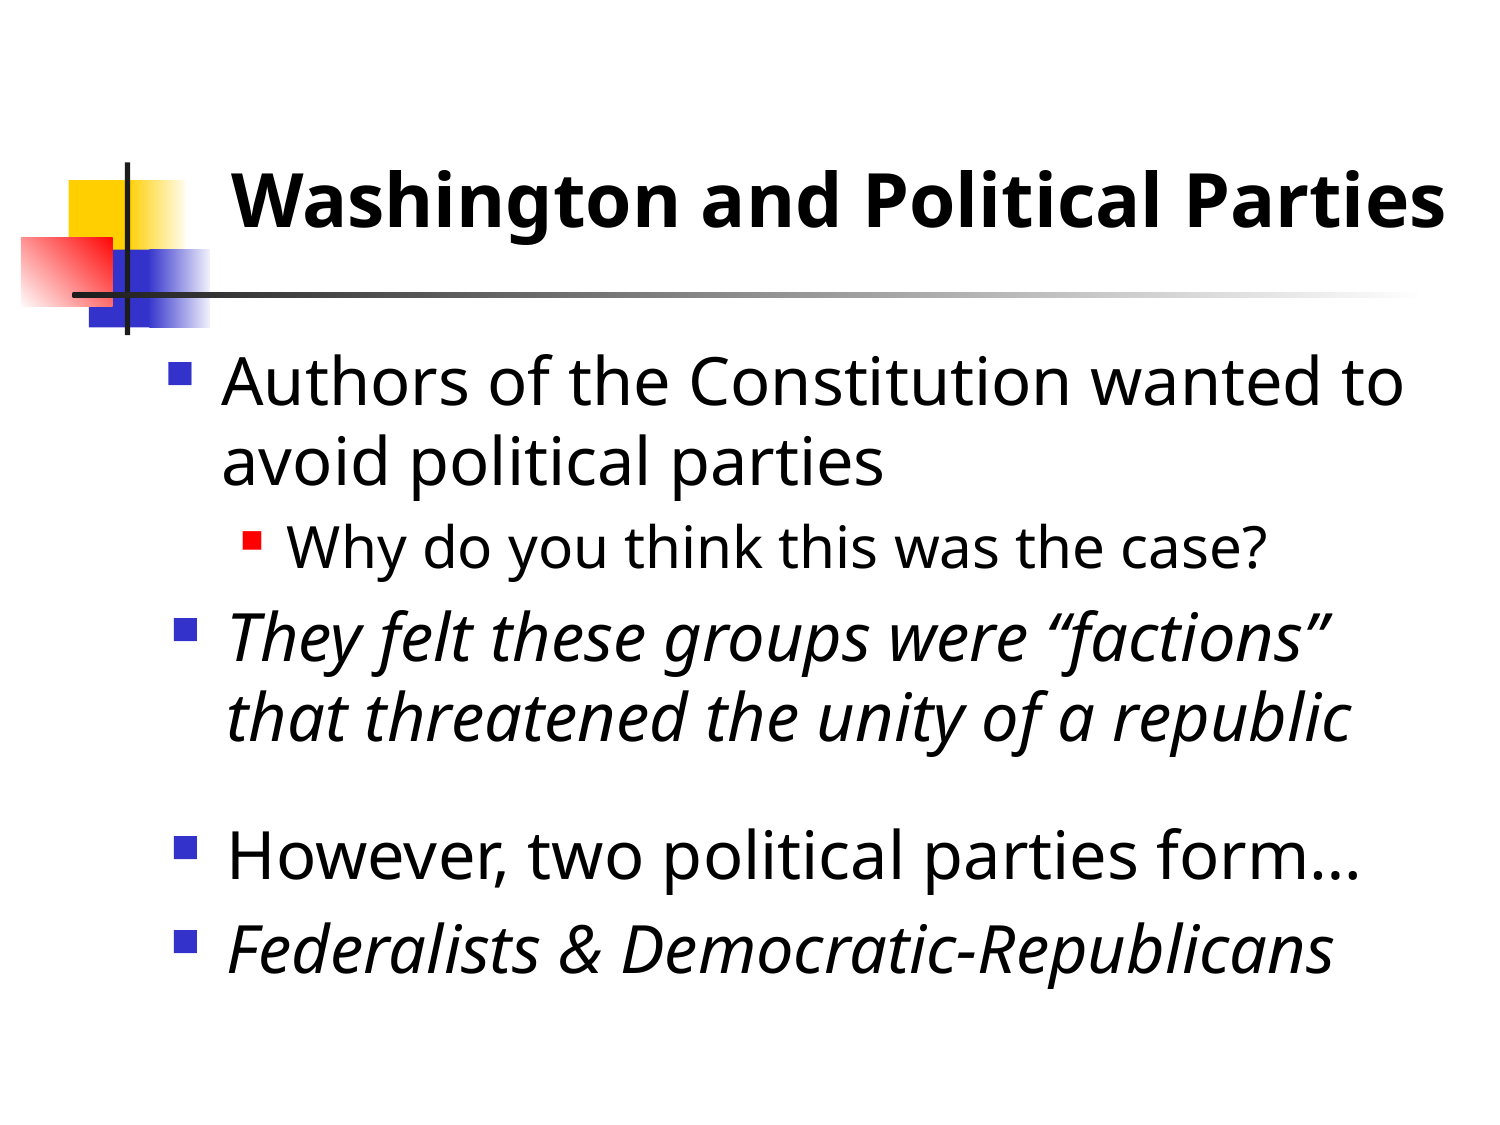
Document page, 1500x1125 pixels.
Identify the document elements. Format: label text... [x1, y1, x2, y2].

list Authors of the Constitution wanted to avoid political parties Why do you think this was the case? [150, 331, 1425, 613]
text_box However, two political parties form… Federalists & Democratic-Republicans [155, 805, 1431, 1000]
title Washington and Political Parties [200, 62, 1479, 250]
text_box They felt these groups were “factions” that threatened the unity of a republic [155, 587, 1431, 782]
